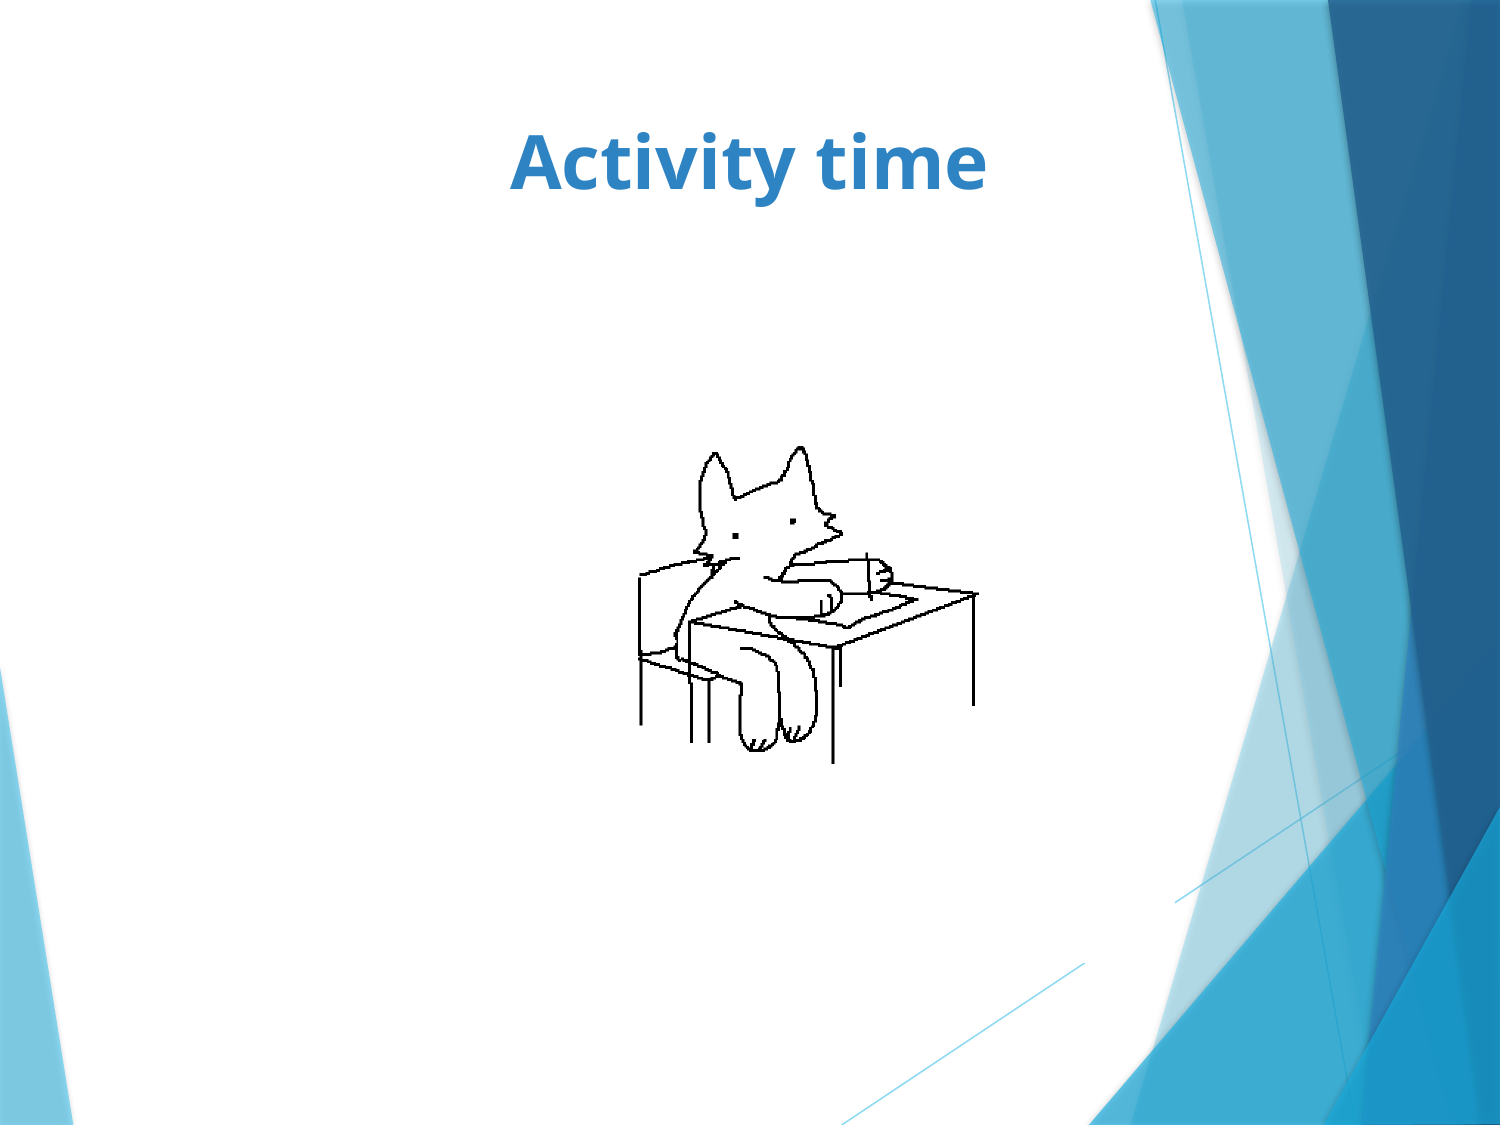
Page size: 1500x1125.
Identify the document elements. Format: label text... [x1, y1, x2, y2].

picture [436, 224, 1176, 963]
text_box Activity time [418, 107, 1082, 212]
